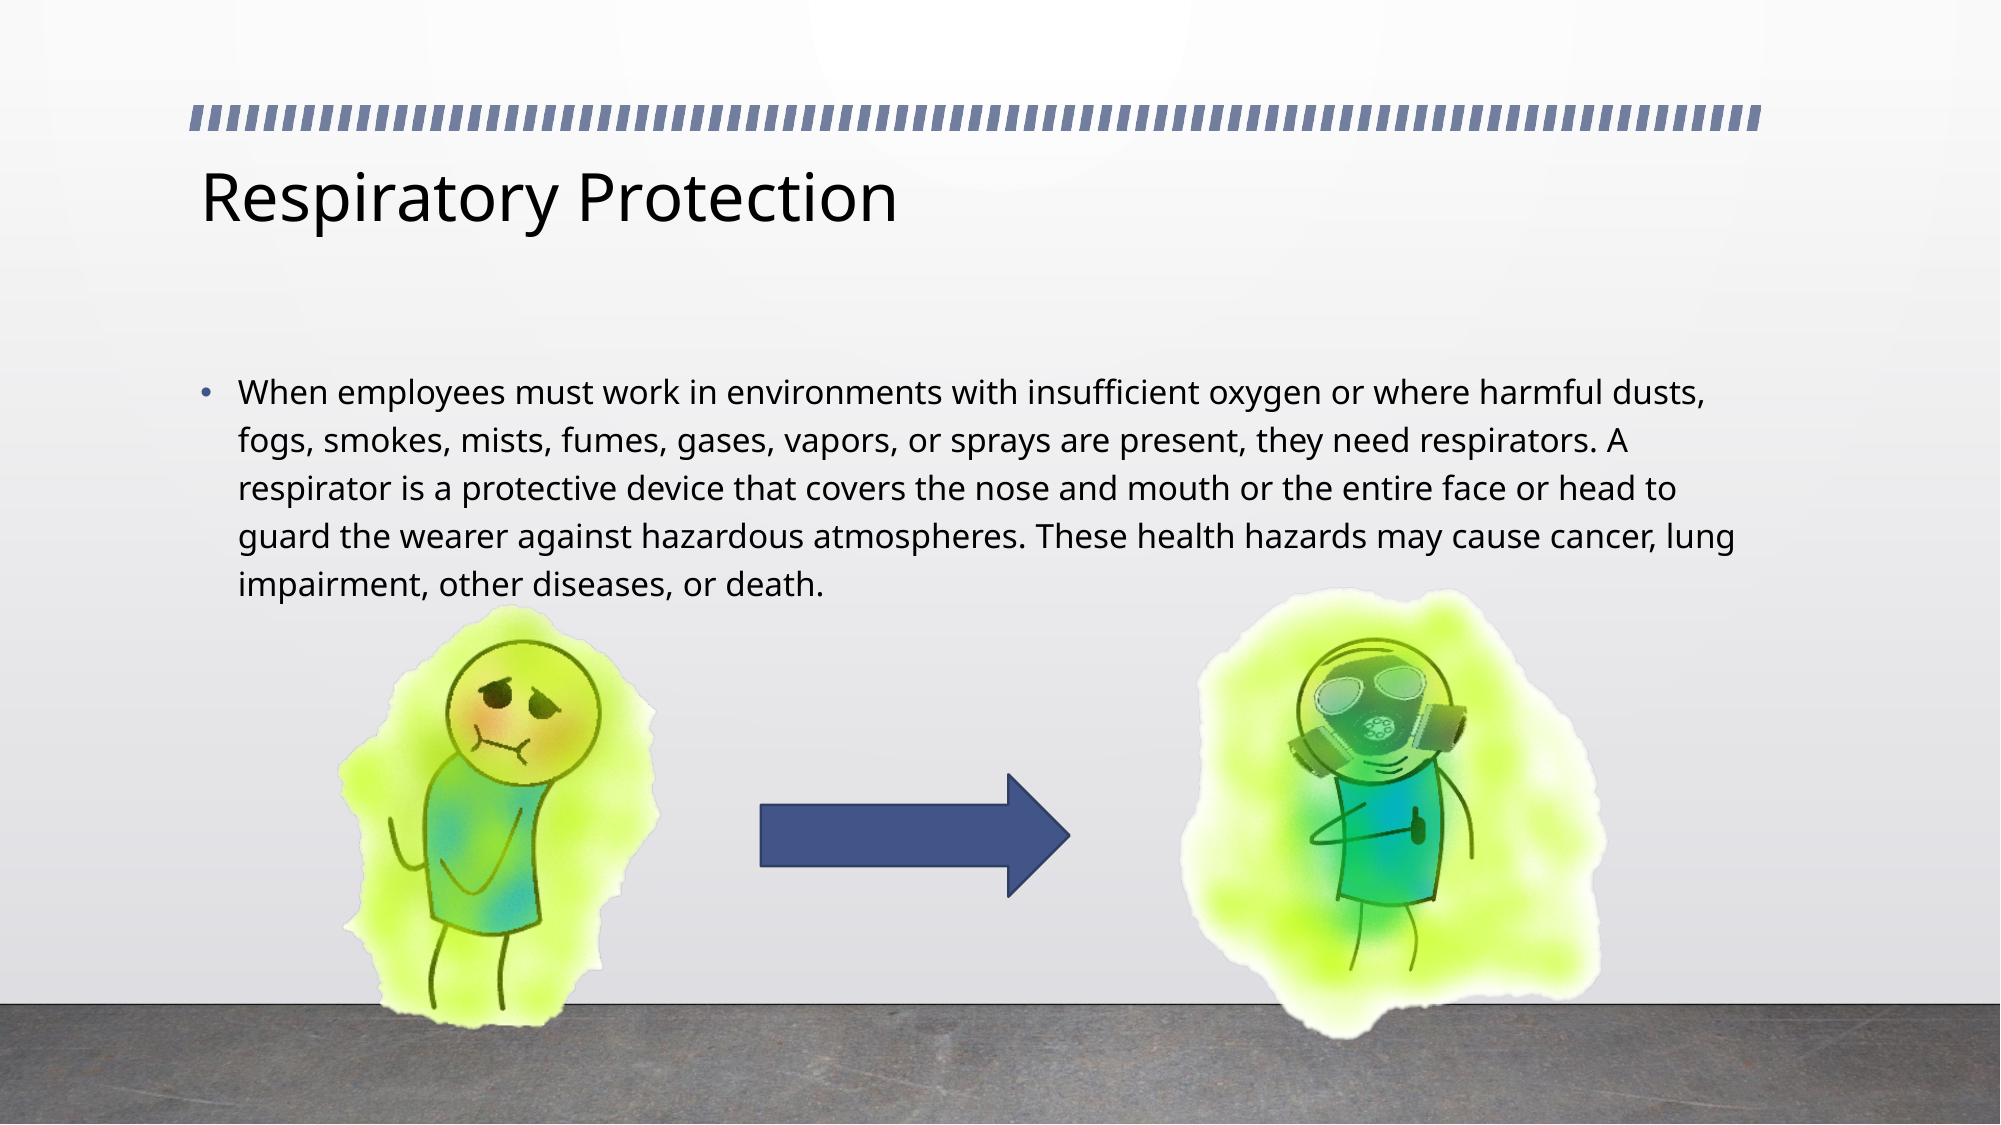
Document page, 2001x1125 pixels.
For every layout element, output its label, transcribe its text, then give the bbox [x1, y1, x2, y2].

list When employees must work in environments with insufficient oxygen or where harmful dusts, fogs, smokes, mists, fumes, gases, vapors, or sprays are present, they need respirators. A respirator is a protective device that covers the nose and mouth or the entire face or head to guard the wearer against hazardous atmospheres. These health hazards may cause cancer, lung impairment, other diseases, or death. [185, 356, 877, 584]
title Respiratory Protection [185, 156, 1761, 329]
picture [0, 272, 2000, 1125]
